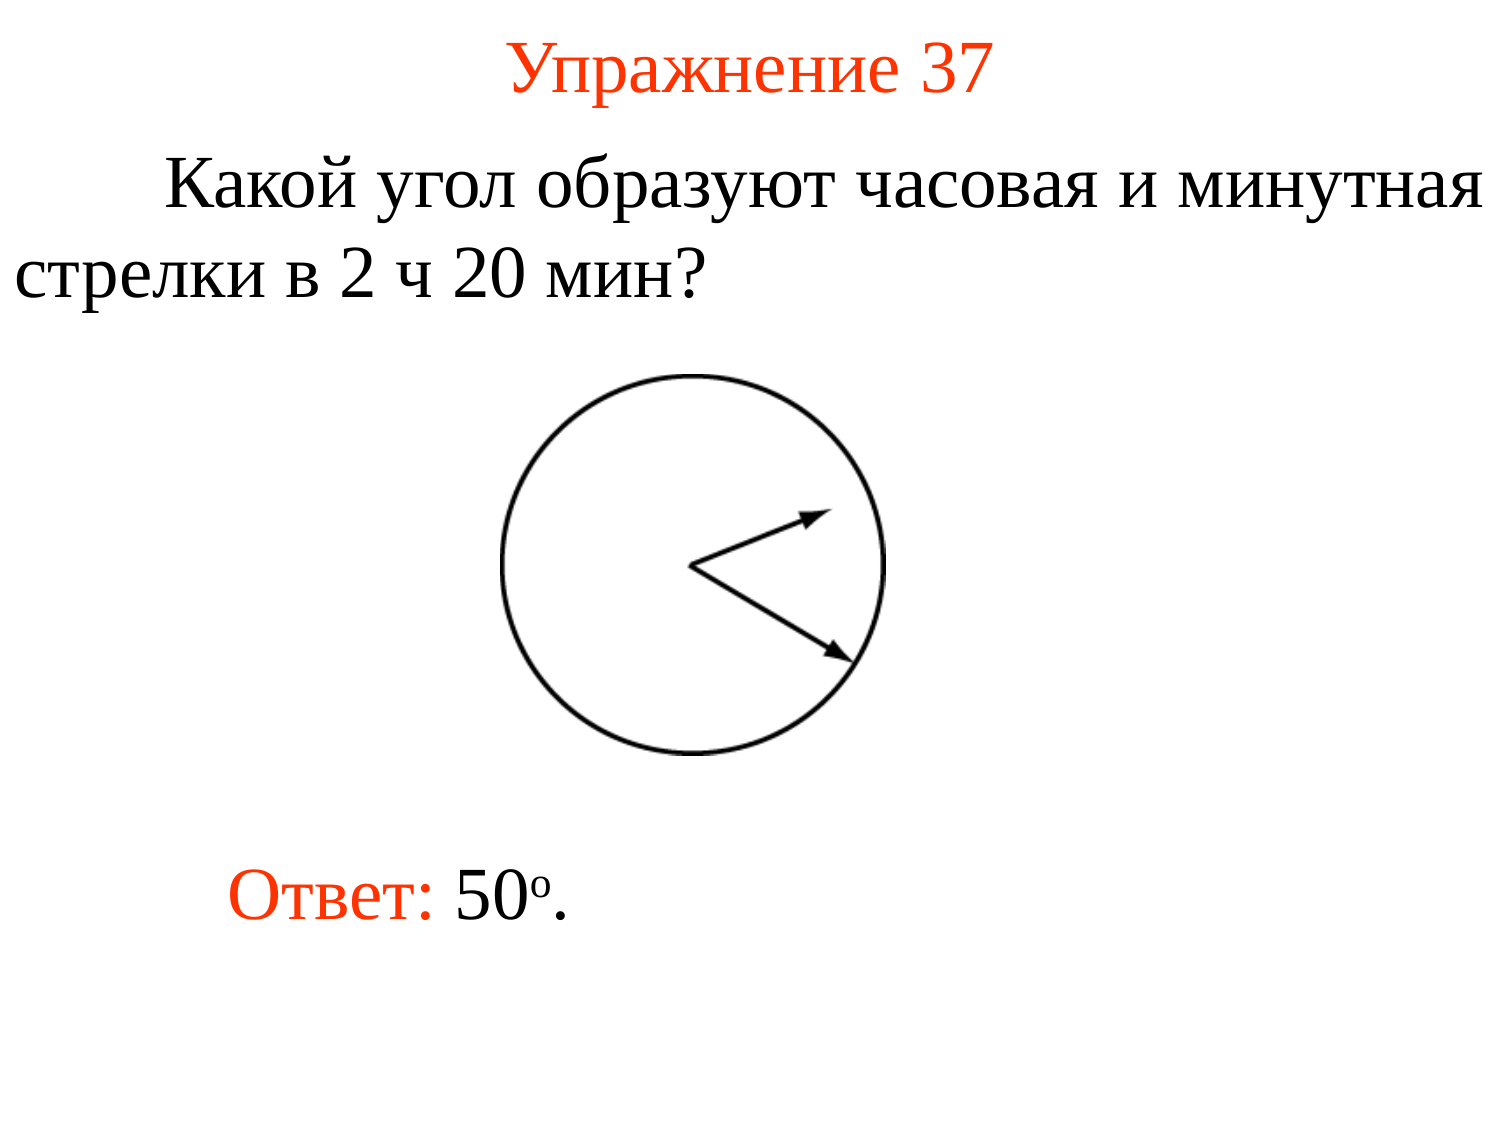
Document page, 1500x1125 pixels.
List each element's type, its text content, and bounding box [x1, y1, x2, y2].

picture [499, 374, 886, 756]
text_box Ответ: 50о. [212, 837, 713, 943]
title Упражнение 37 [112, 24, 1388, 100]
text_box Какой угол образуют часовая и минутная стрелки в 2 ч 20 мин? [0, 124, 1500, 320]
